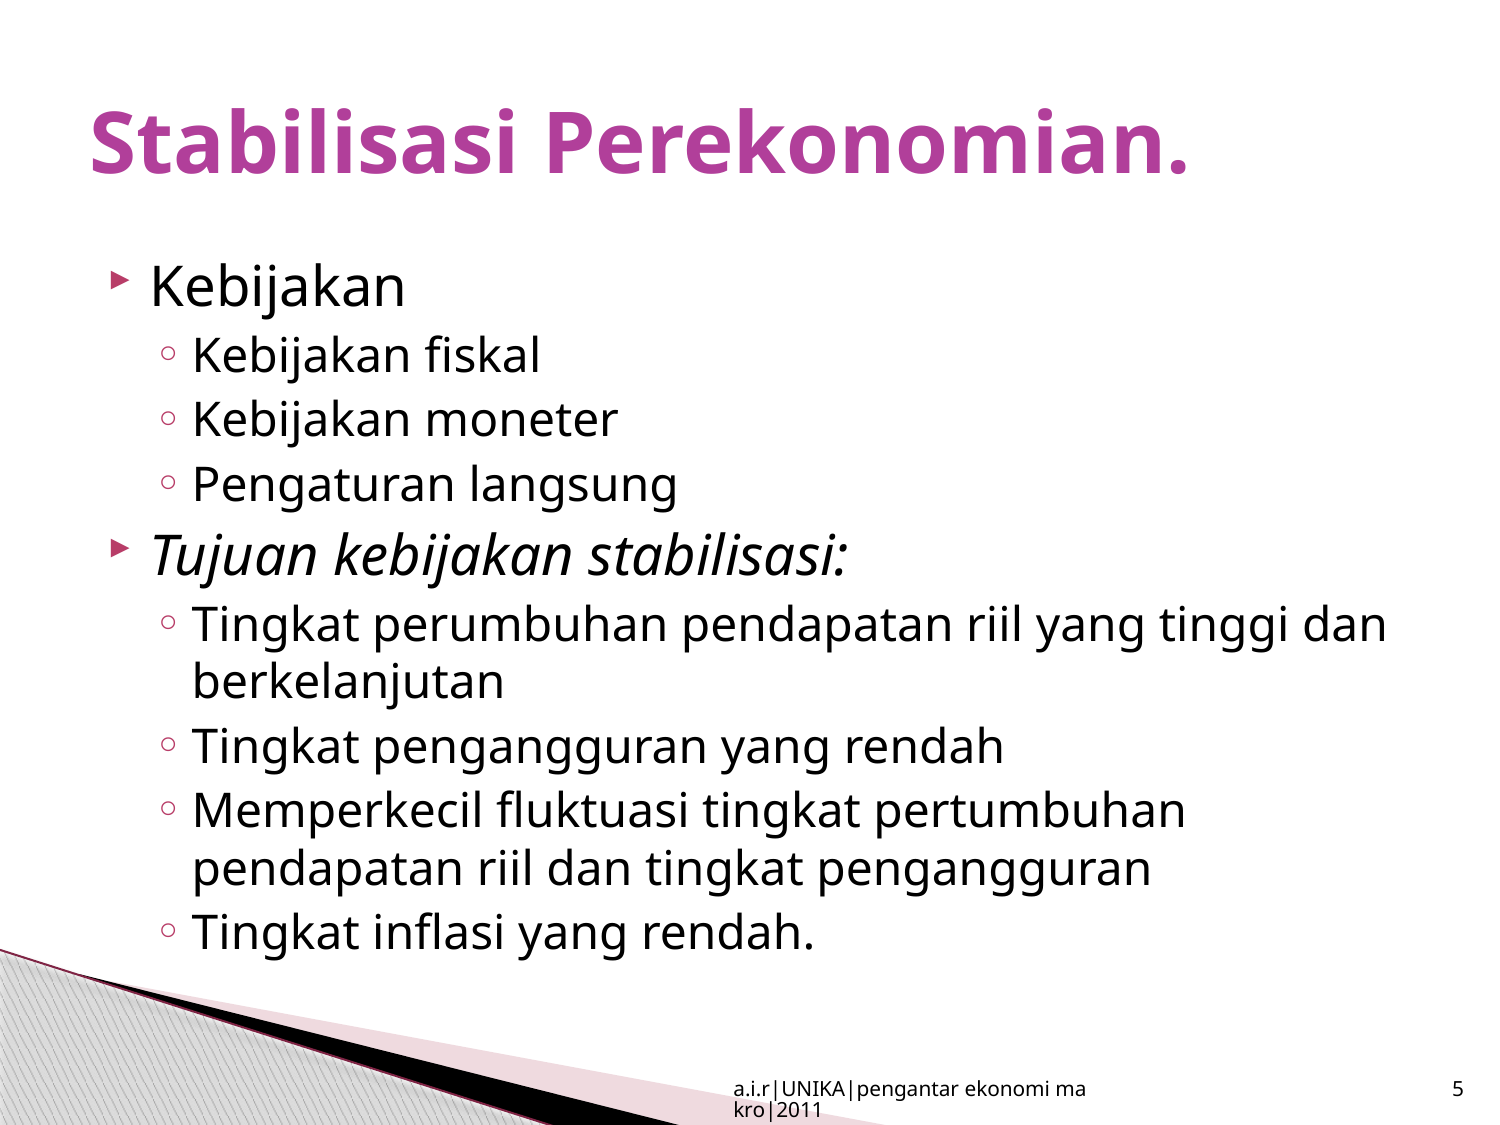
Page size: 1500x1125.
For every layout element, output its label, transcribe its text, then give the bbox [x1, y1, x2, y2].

title Stabilisasi Perekonomian. [75, 45, 1425, 233]
slide_number 5 [1418, 1051, 1479, 1112]
list Kebijakan Kebijakan fiskal Kebijakan moneter Pengaturan langsung Tujuan kebijakan stabilisasi: Tingkat perumbuhan pendapatan riil yang tinggi dan berkelanjutan Tingkat pengangguran yang rendah Memperkecil fluktuasi tingkat pertumbuhan pendapatan riil dan tingkat pengangguran Tingkat inflasi yang rendah. [75, 243, 1425, 986]
footer a.i.r|UNIKA|pengantar ekonomi makro|2011 [718, 1051, 1105, 1112]
